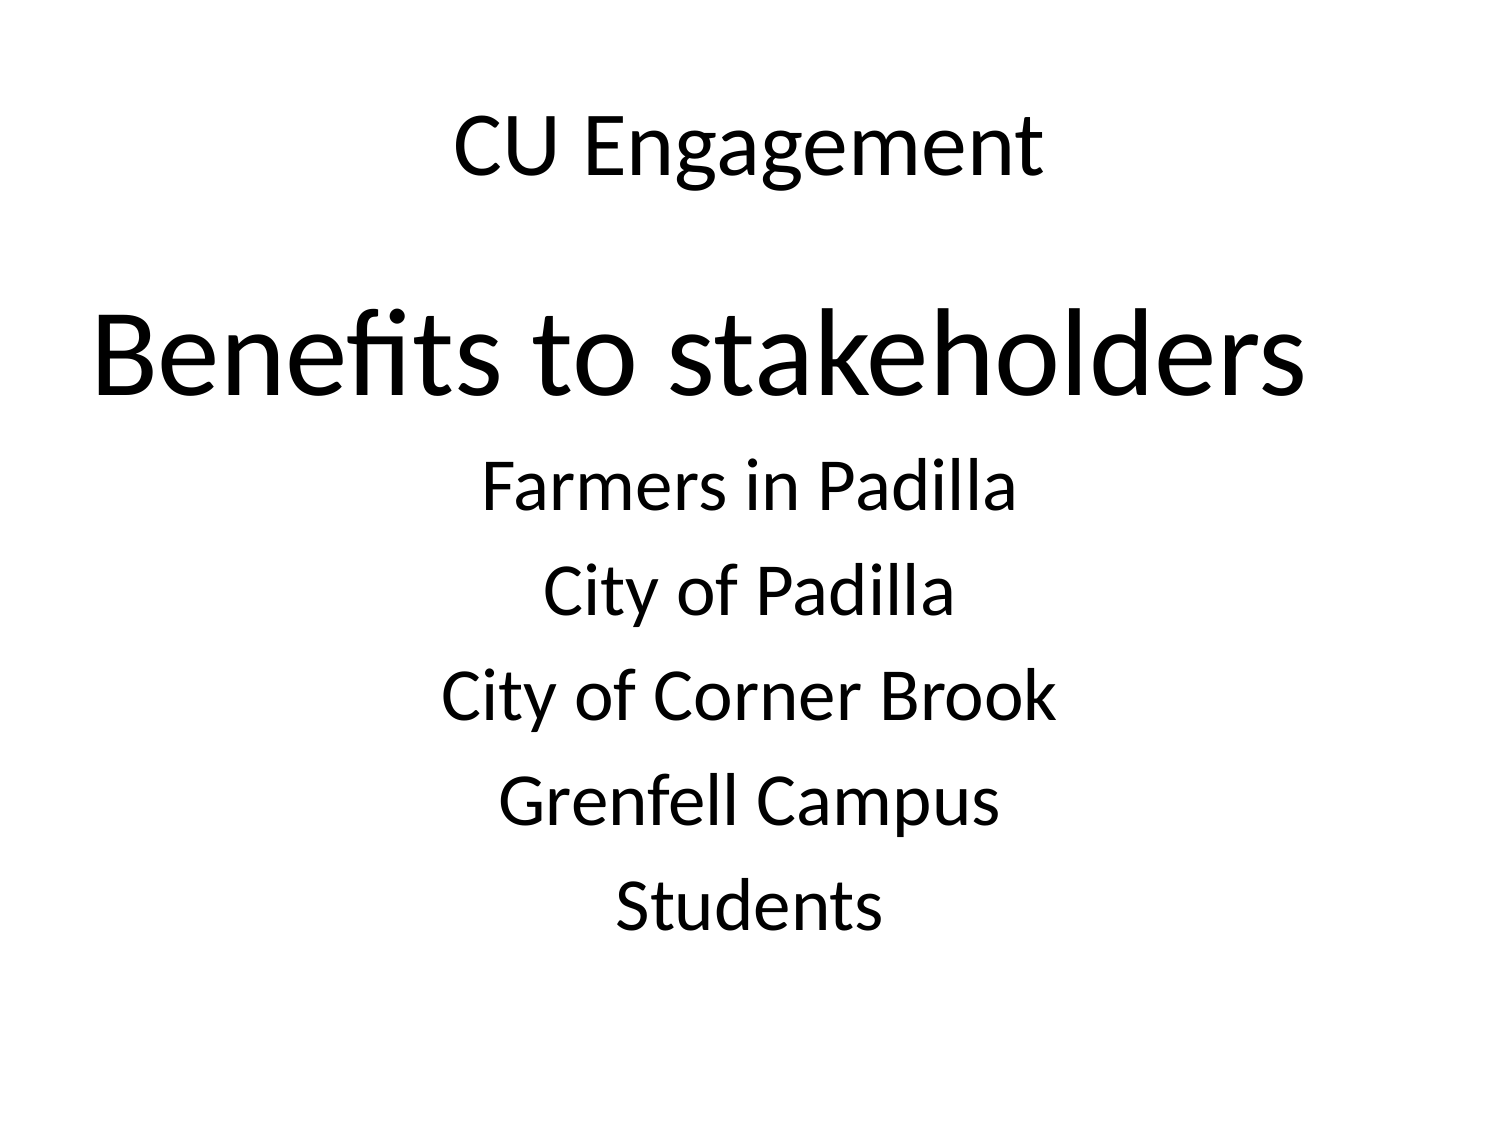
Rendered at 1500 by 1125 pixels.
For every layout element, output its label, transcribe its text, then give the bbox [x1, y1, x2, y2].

title CU Engagement [75, 45, 1425, 233]
list Benefits to stakeholders Farmers in Padilla City of Padilla City of Corner Brook Grenfell Campus Students [75, 262, 1425, 1005]
